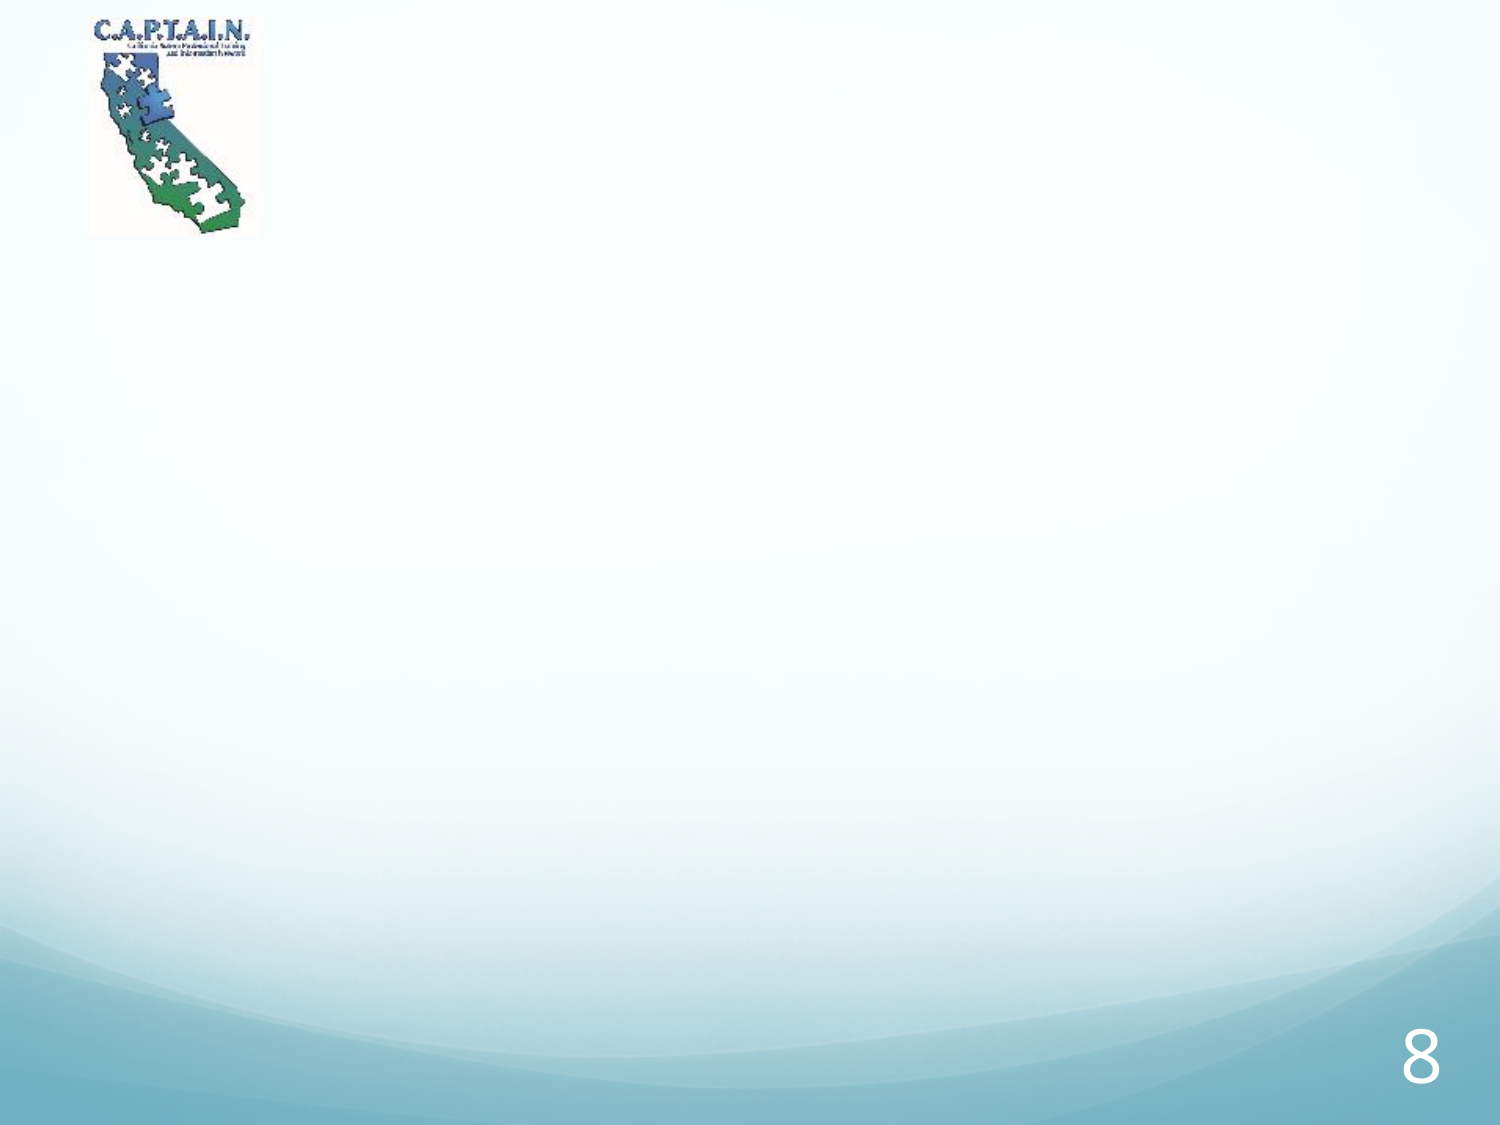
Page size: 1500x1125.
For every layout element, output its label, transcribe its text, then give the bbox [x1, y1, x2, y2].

picture [90, 17, 261, 237]
slide_number 7 [1295, 1029, 1459, 1090]
